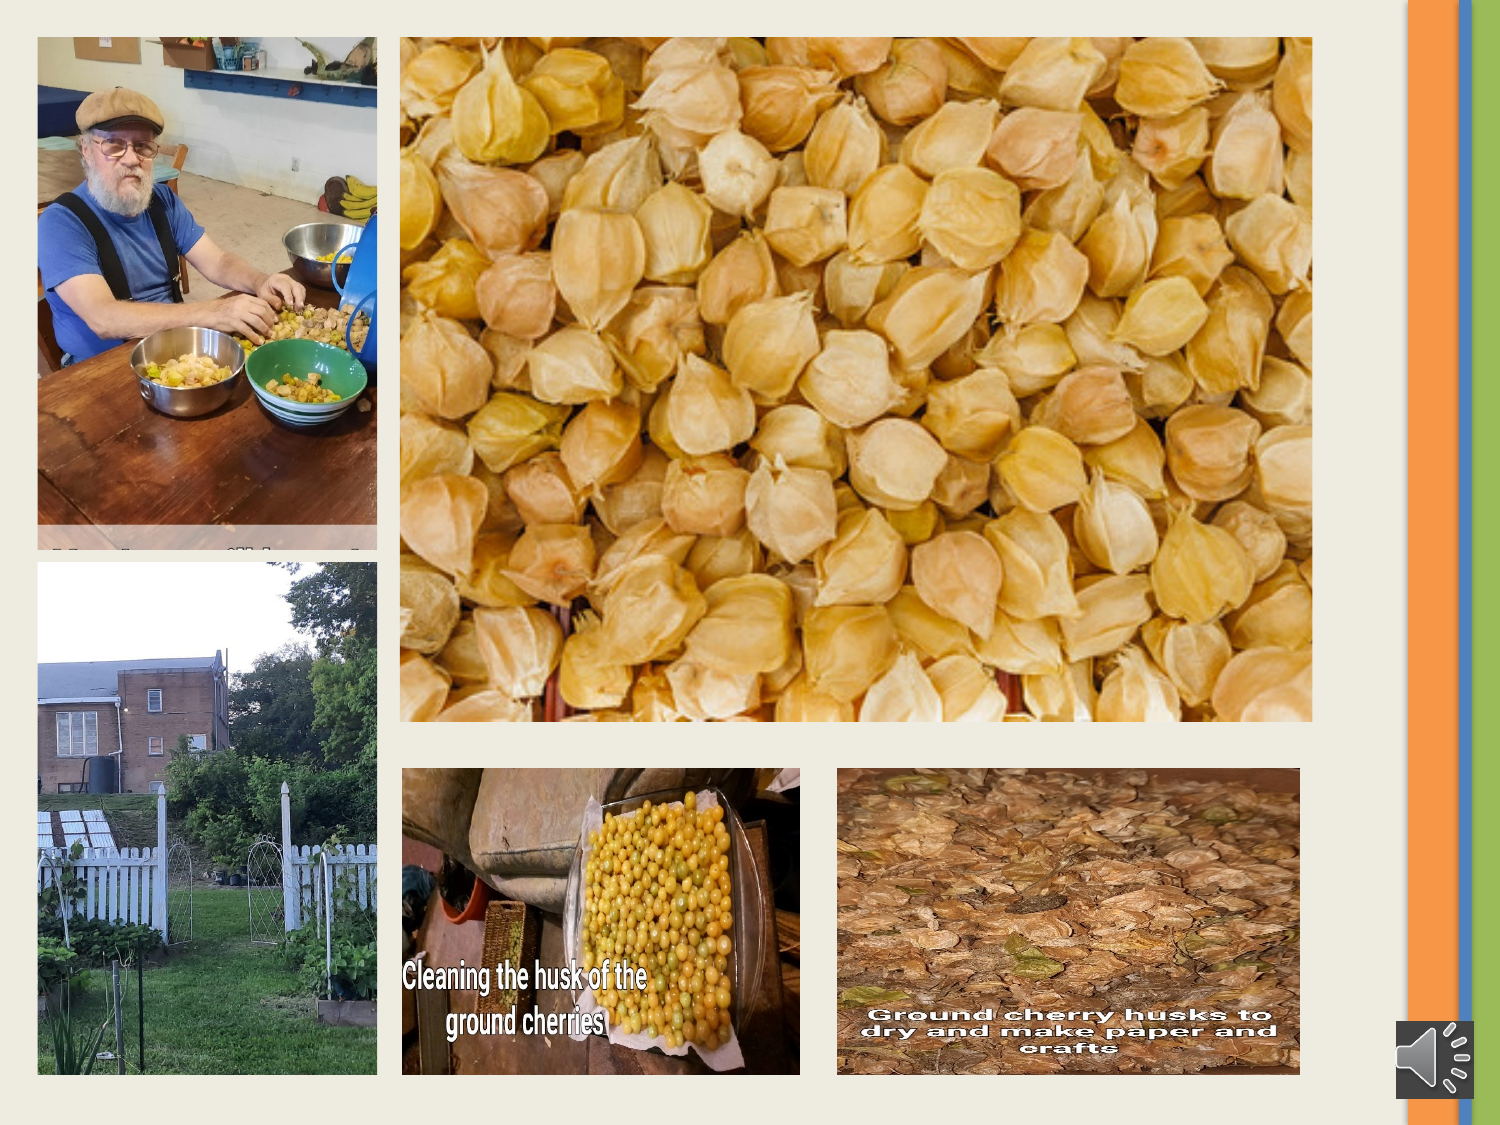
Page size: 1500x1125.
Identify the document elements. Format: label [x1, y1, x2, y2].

picture [1394, 1019, 1476, 1101]
picture [837, 768, 1301, 1076]
picture [37, 562, 378, 1076]
picture [402, 768, 801, 1076]
picture [399, 37, 1313, 723]
picture [37, 37, 378, 551]
